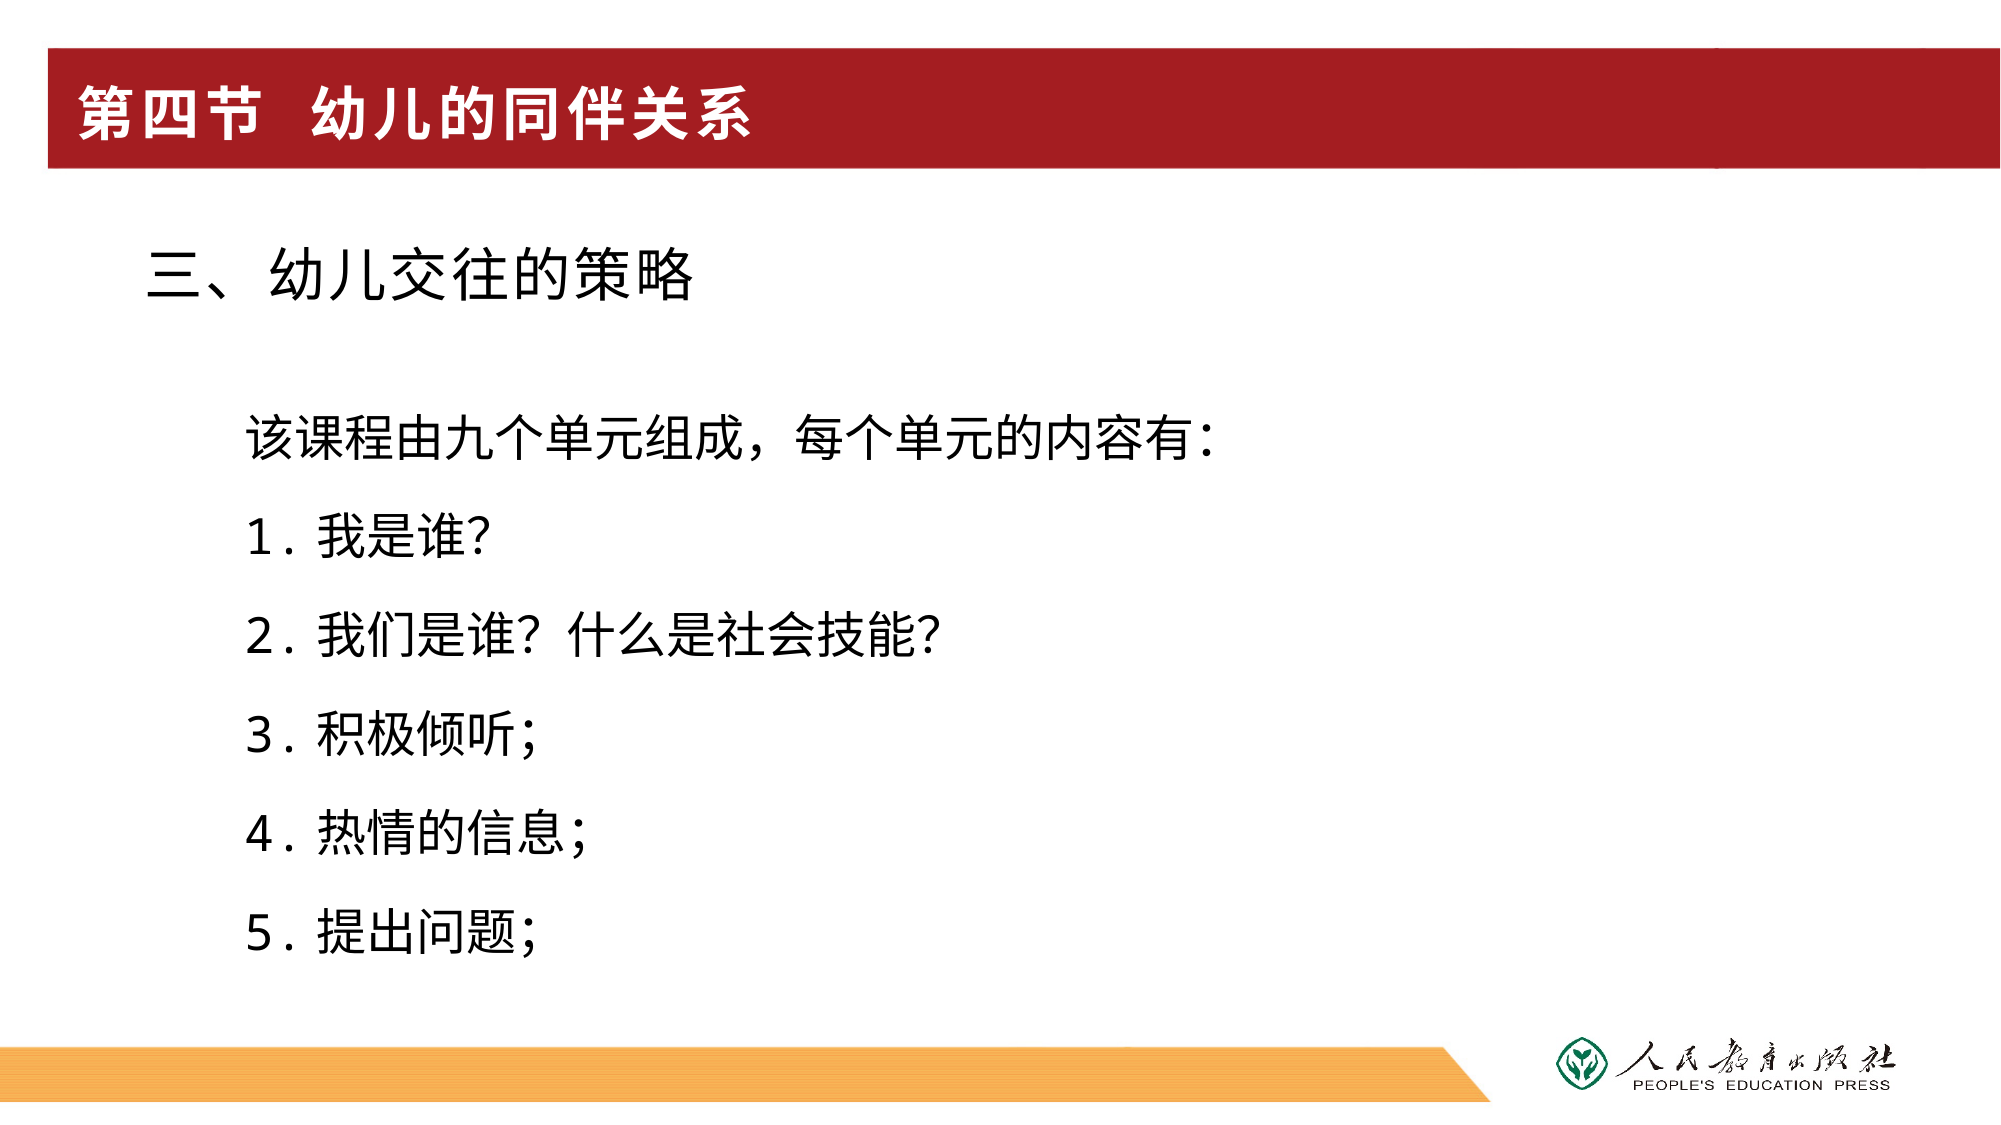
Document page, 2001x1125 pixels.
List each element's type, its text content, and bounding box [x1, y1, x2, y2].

list 该课程由九个单元组成，每个单元的内容有： 1.我是谁？ 2.我们是谁？什么是社会技能？ 3.积极倾听； 4.热情的信息； 5.提出问题； [129, 380, 1828, 1017]
picture [0, 0, 2001, 1125]
title 第四节 幼儿的同伴关系 [62, 57, 1788, 167]
list 三、幼儿交往的策略 [129, 209, 1828, 338]
